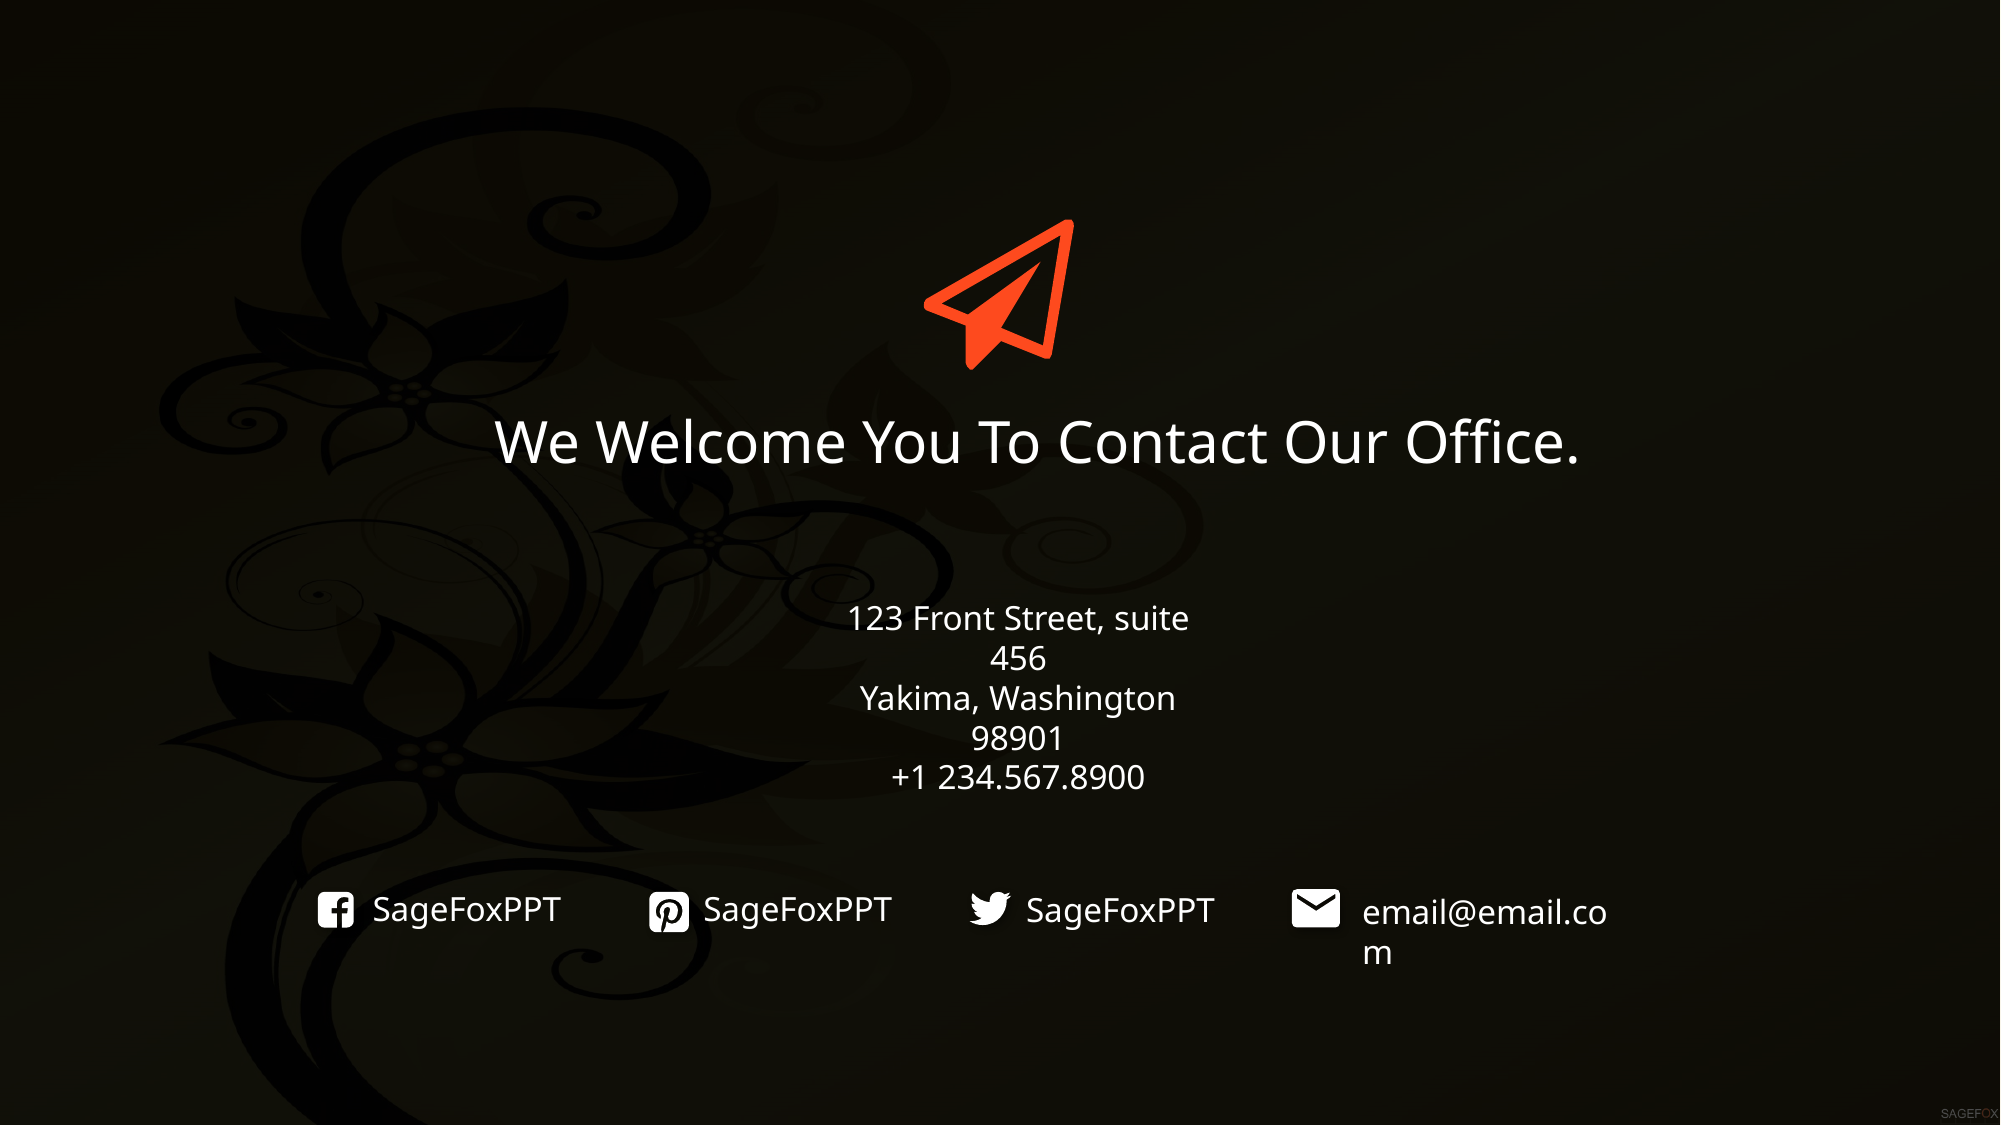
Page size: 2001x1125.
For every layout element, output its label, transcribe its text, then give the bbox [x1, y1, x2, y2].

text_box [649, 891, 688, 933]
text_box SageFoxPPT [357, 880, 598, 936]
text_box SageFoxPPT [688, 880, 929, 936]
text_box [317, 891, 354, 928]
text_box 123 Front Street, suite 456 Yakima, Washington 98901 +1 234.567.8900 [808, 589, 1229, 804]
text_box [1291, 889, 1340, 928]
text_box email@email.com [1347, 884, 1649, 979]
text_box SageFoxPPT [1011, 881, 1252, 937]
text_box [969, 891, 1011, 926]
text_box We Welcome You To Contact Our Office. [477, 398, 1598, 483]
text_box [923, 219, 1074, 370]
text_box [0, 0, 2000, 1125]
